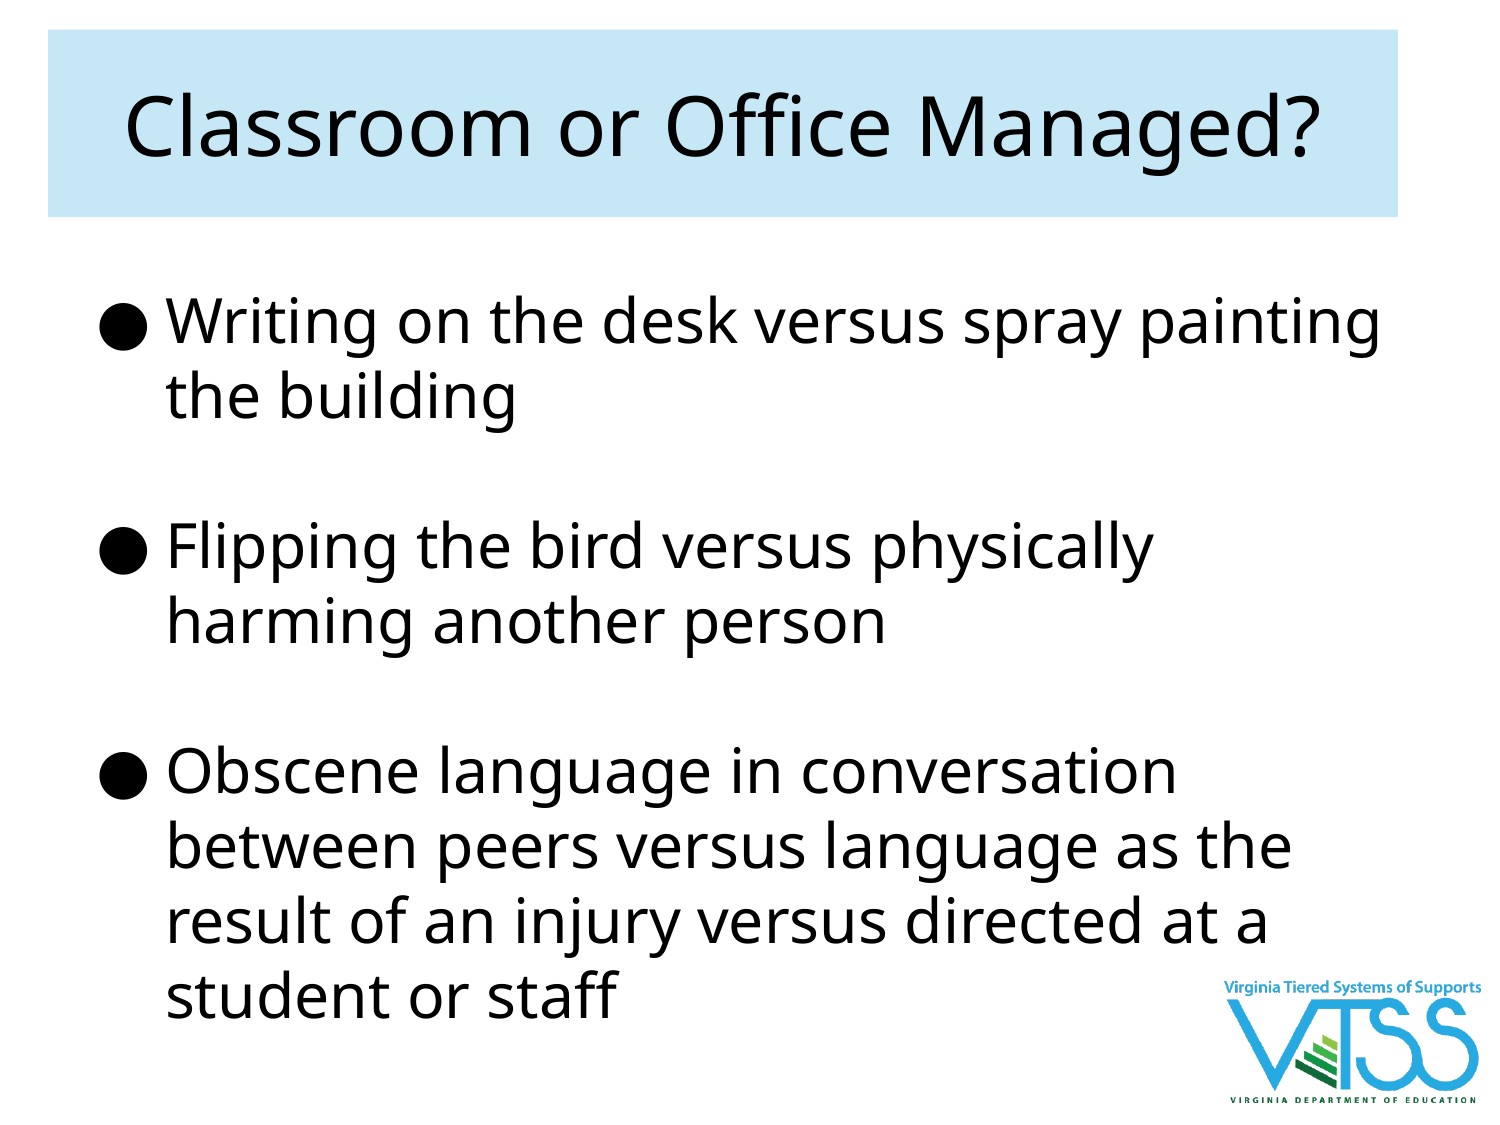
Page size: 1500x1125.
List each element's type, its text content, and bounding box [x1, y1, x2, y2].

title Classroom or Office Managed? [48, 29, 1398, 218]
text_box Writing on the desk versus spray painting the building Flipping the bird versus physically harming another person Obscene language in conversation between peers versus language as the result of an injury versus directed at a student or staff [74, 266, 1425, 1116]
picture [1425, 980, 1481, 1103]
